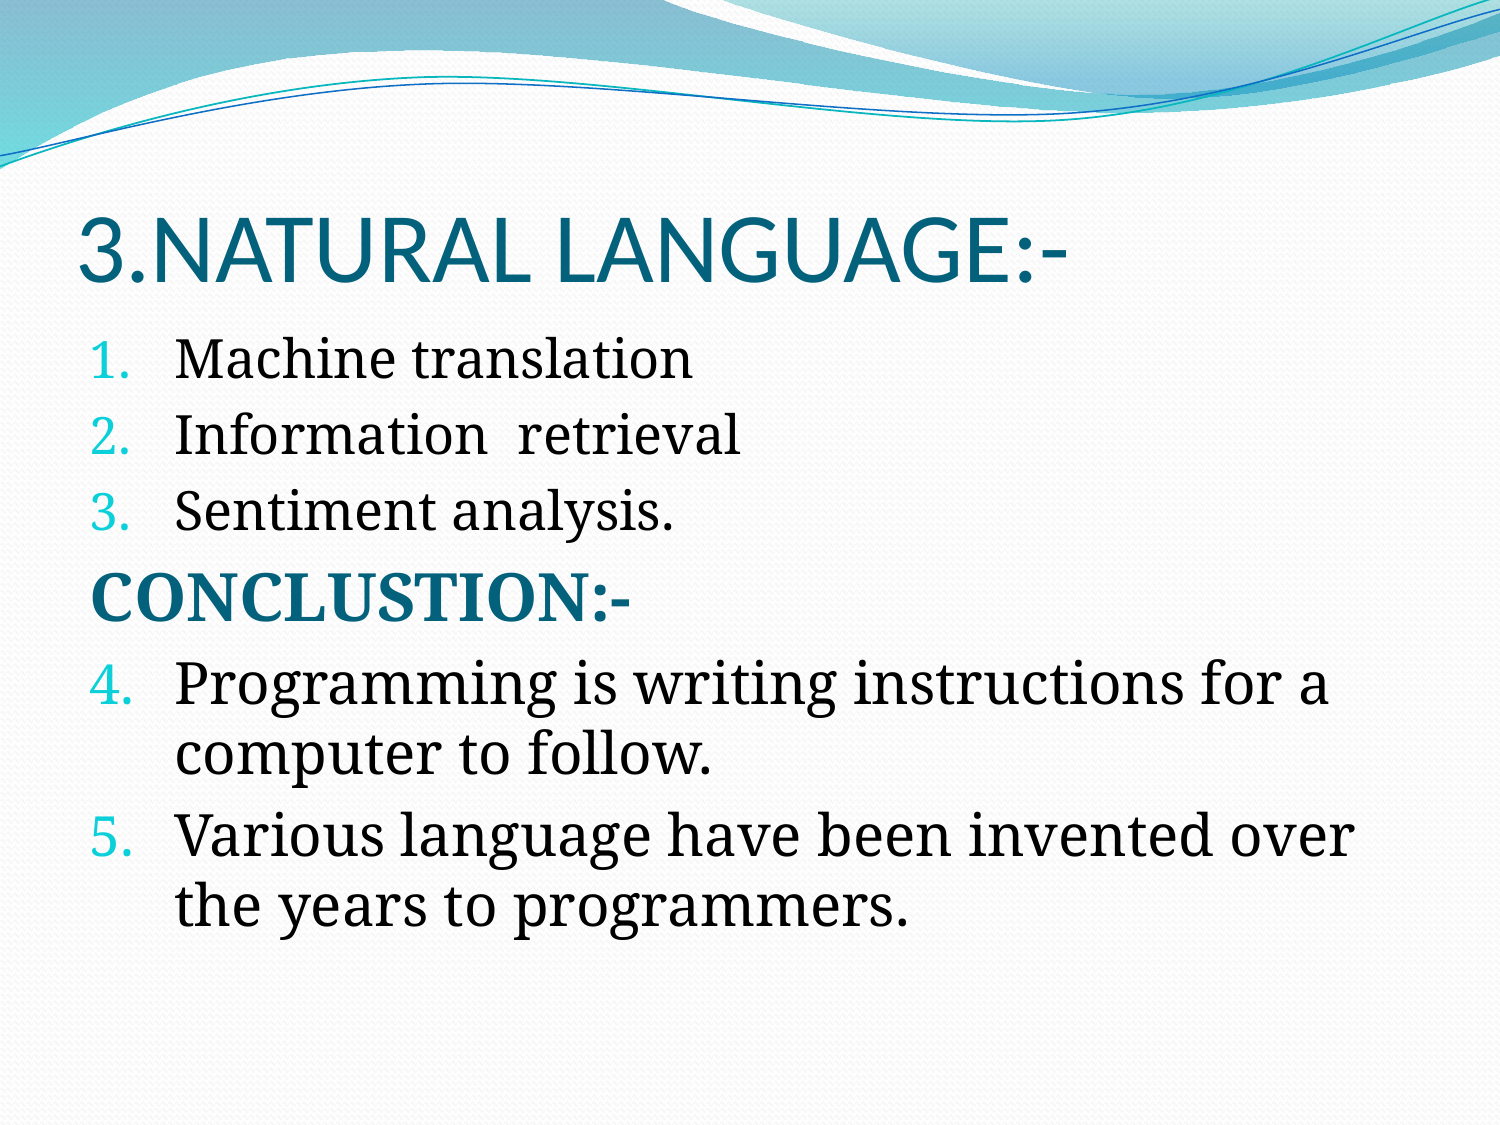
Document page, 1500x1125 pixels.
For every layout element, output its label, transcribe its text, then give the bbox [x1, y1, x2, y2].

list Machine translation Information retrieval Sentiment analysis. CONCLUSTION:- Programming is writing instructions for a computer to follow. Various language have been invented over the years to programmers. [75, 317, 1425, 1038]
title 3.NATURAL LANGUAGE:- [75, 115, 1425, 303]
